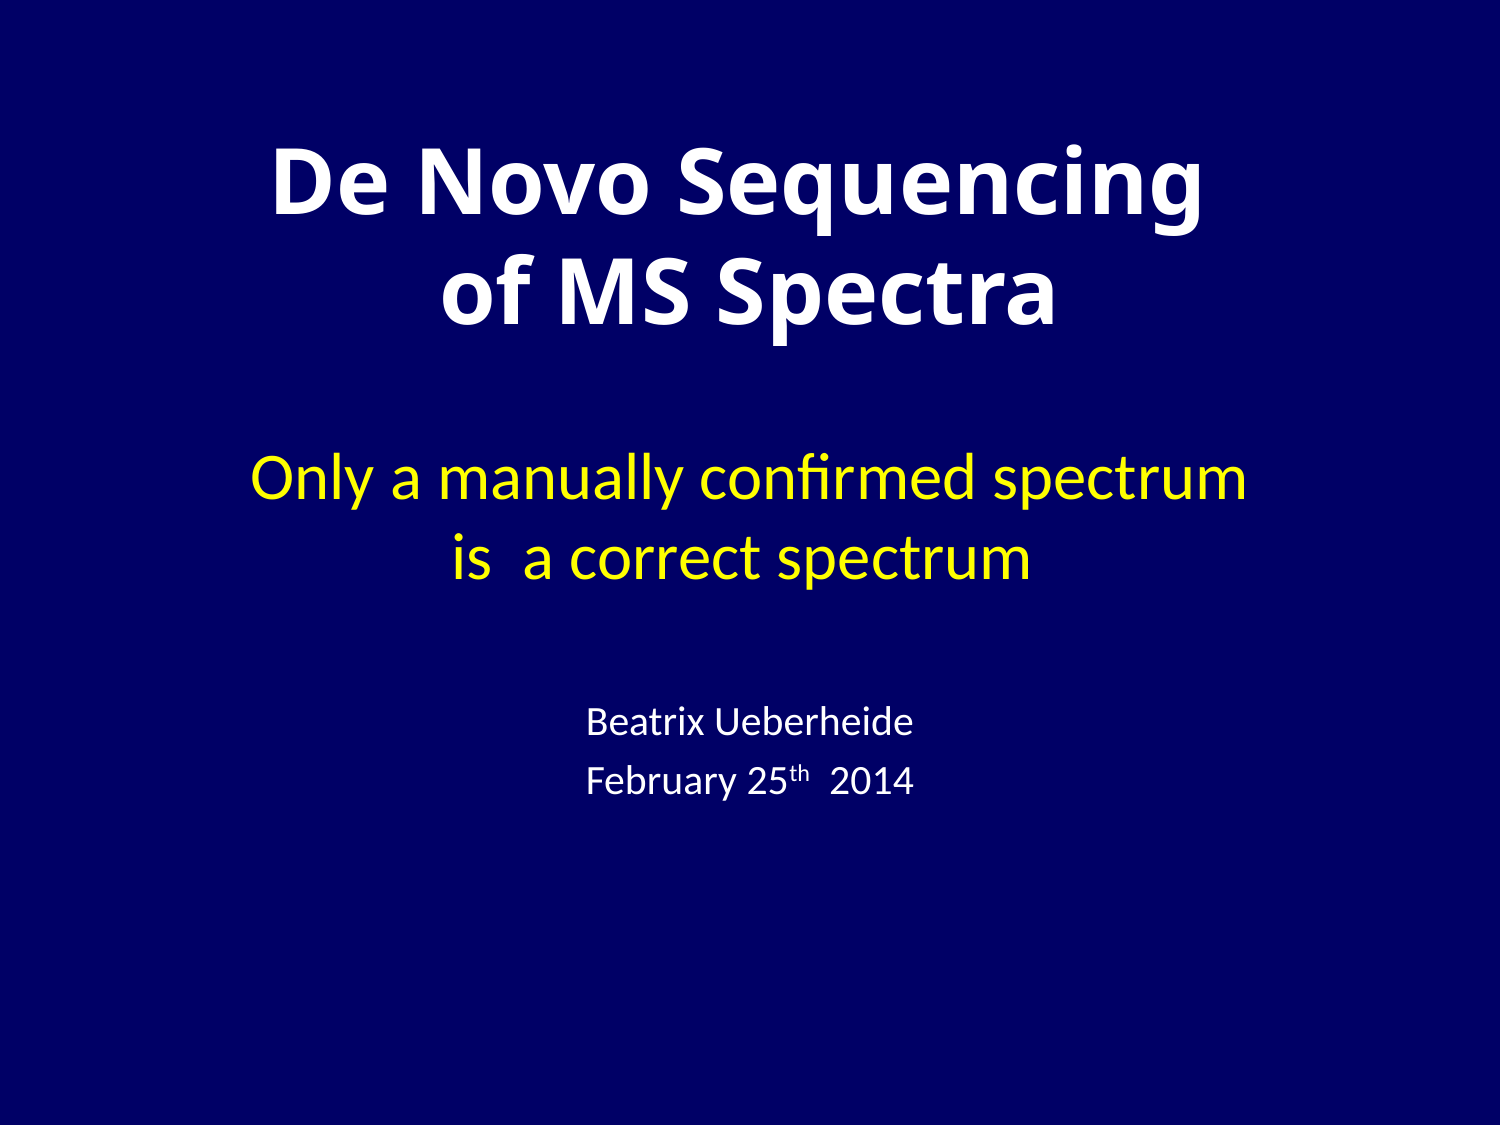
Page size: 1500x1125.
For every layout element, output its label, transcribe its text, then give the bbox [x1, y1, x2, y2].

title De Novo Sequencing of MS Spectra [112, 112, 1388, 354]
subtitle Only a manually confirmed spectrum is a correct spectrum Beatrix Ueberheide February 25th 2014 [224, 424, 1276, 713]
